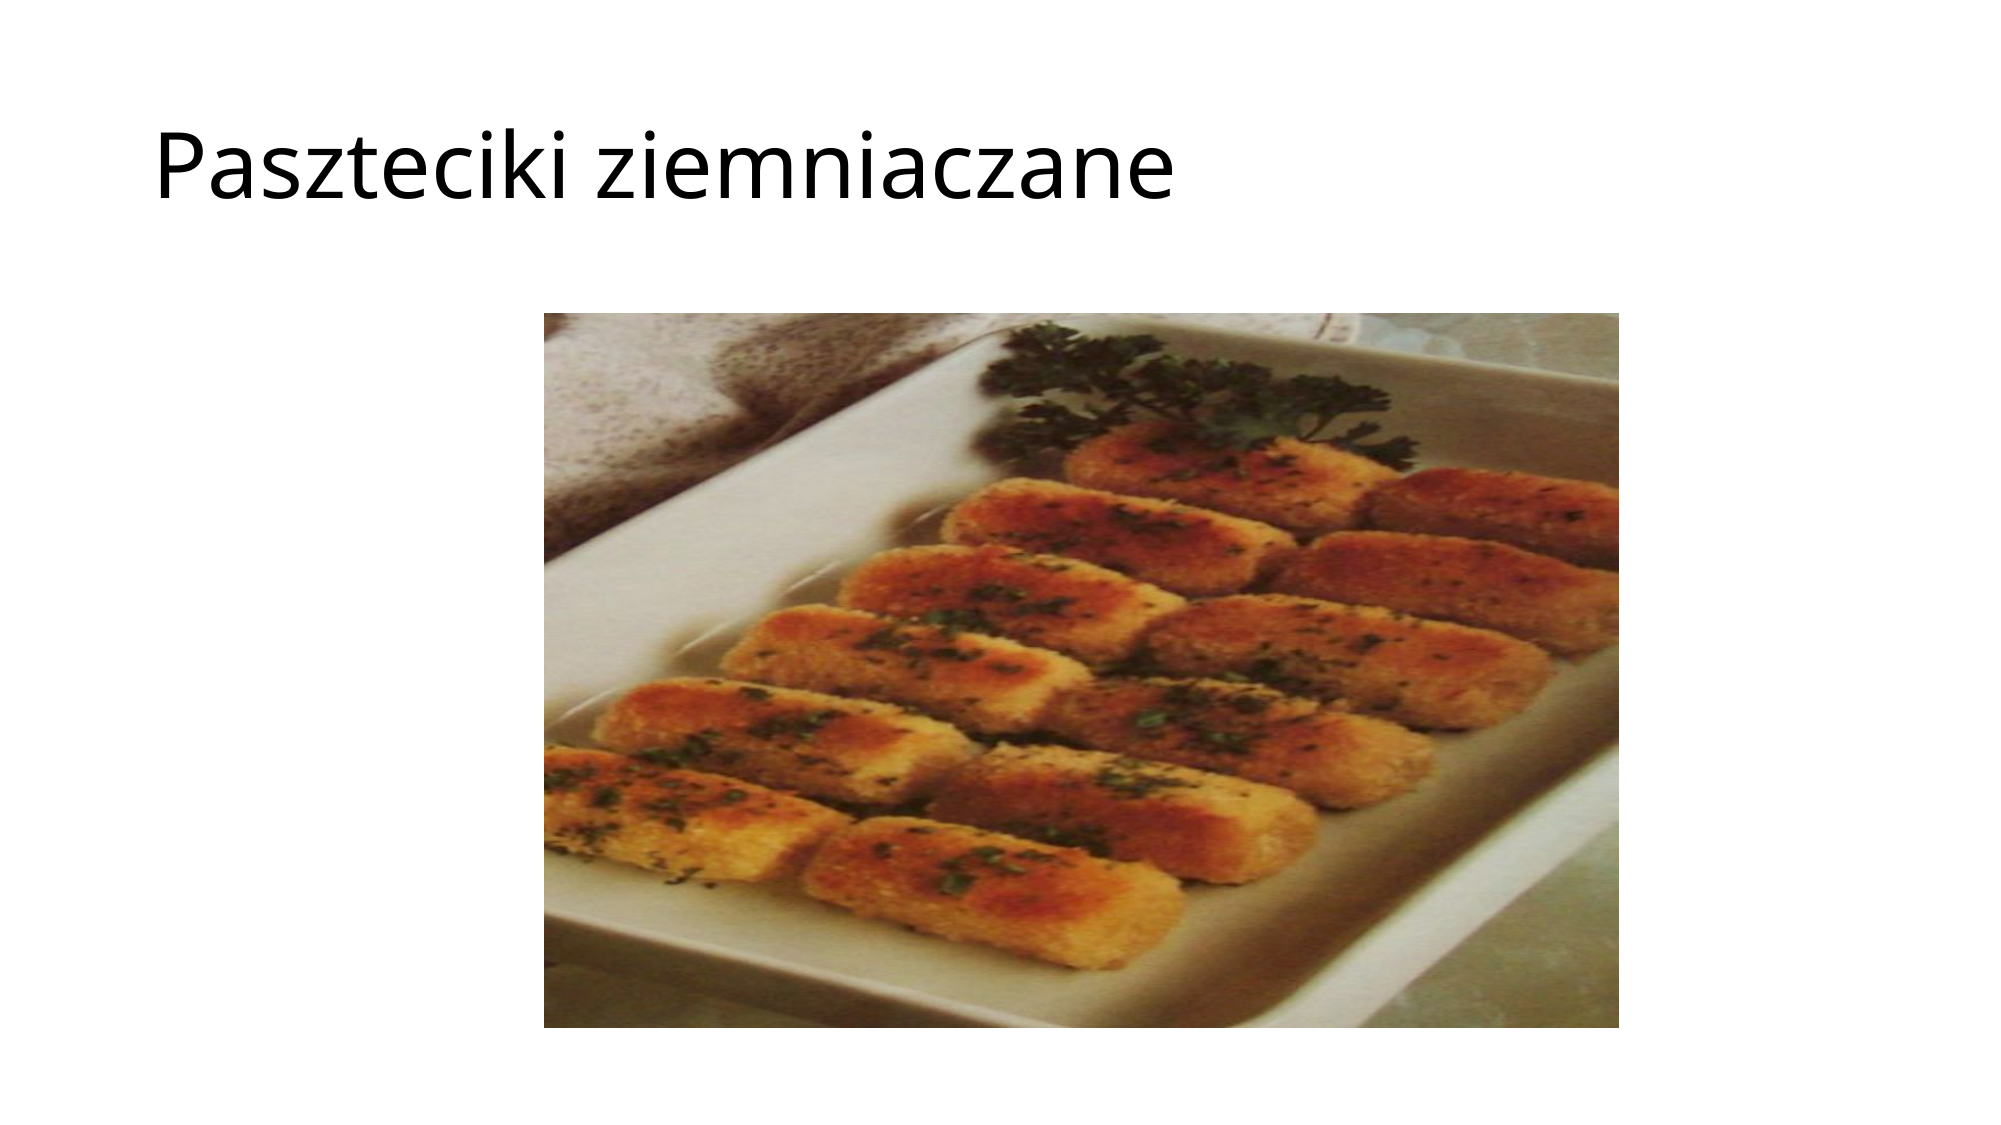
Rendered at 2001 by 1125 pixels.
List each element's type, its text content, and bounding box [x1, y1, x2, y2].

title Paszteciki ziemniaczane [137, 59, 1863, 278]
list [544, 313, 1619, 1028]
